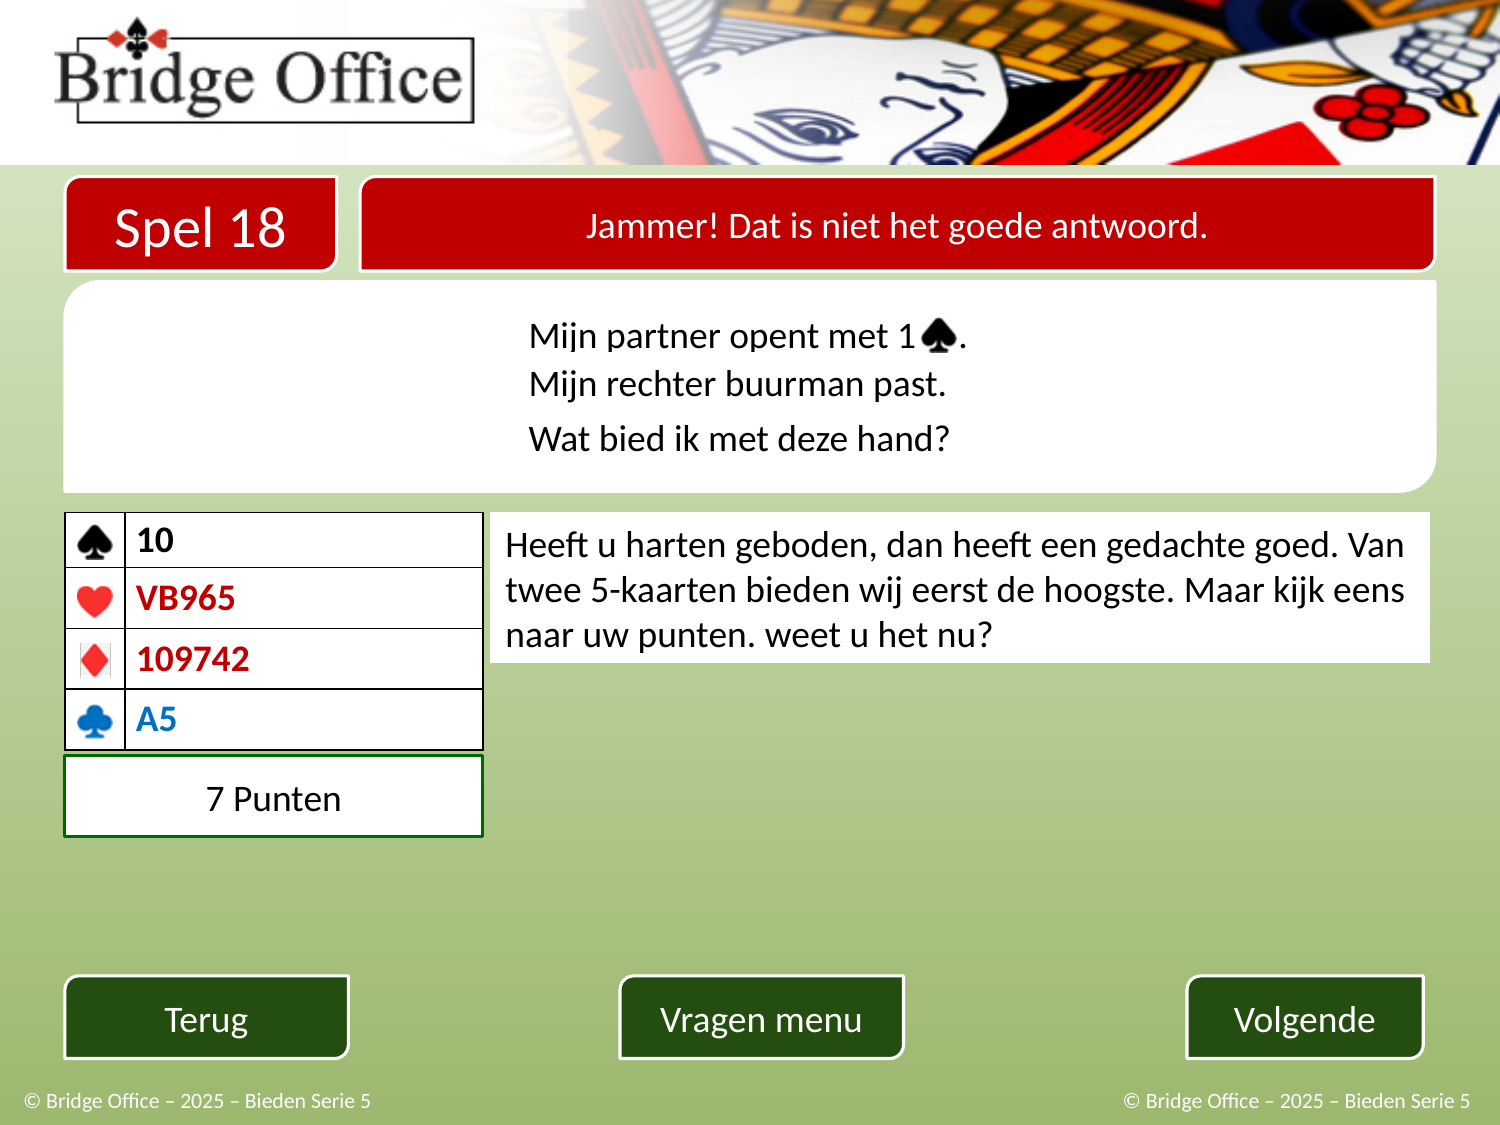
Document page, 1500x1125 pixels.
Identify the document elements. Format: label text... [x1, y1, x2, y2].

table_cell A5 [126, 690, 482, 749]
text_box Volgende [1185, 974, 1425, 1061]
text_box © Bridge Office – 2025 – Bieden Serie 5 [8, 1079, 393, 1121]
text_box Terug [63, 974, 350, 1061]
table_cell [66, 568, 124, 628]
text_box Vragen menu [618, 974, 906, 1061]
table_header 10 [126, 513, 482, 567]
table_cell [66, 629, 124, 688]
picture [77, 524, 113, 561]
text_box © Bridge Office – 2025 – Bieden Serie 5 [1107, 1079, 1500, 1121]
text_box Mijn rechter buurman past. [513, 352, 987, 406]
text_box Spel 18 [63, 178, 339, 273]
text_box Heeft u harten geboden, dan heeft een gedachte goed. Van twee 5-kaarten bieden wij eerst de hoogste. Maar kijk eens naar uw punten. weet u het nu? [490, 512, 1430, 663]
picture [77, 585, 113, 618]
text_box Mijn partner opent met 1 . [513, 303, 1022, 364]
table_cell 109742 [126, 629, 482, 688]
table_header [66, 513, 124, 567]
text_box [63, 280, 1437, 493]
text_box Jammer! Dat is niet het goede antwoord. [358, 178, 1437, 273]
text_box Wat bied ik met deze hand? [513, 406, 987, 467]
table_cell VB965 [126, 568, 482, 628]
picture [77, 703, 113, 740]
picture [77, 643, 113, 679]
text_box 7 Punten [63, 754, 484, 838]
table_cell [66, 690, 124, 749]
picture [920, 316, 957, 353]
picture [0, 0, 1500, 166]
